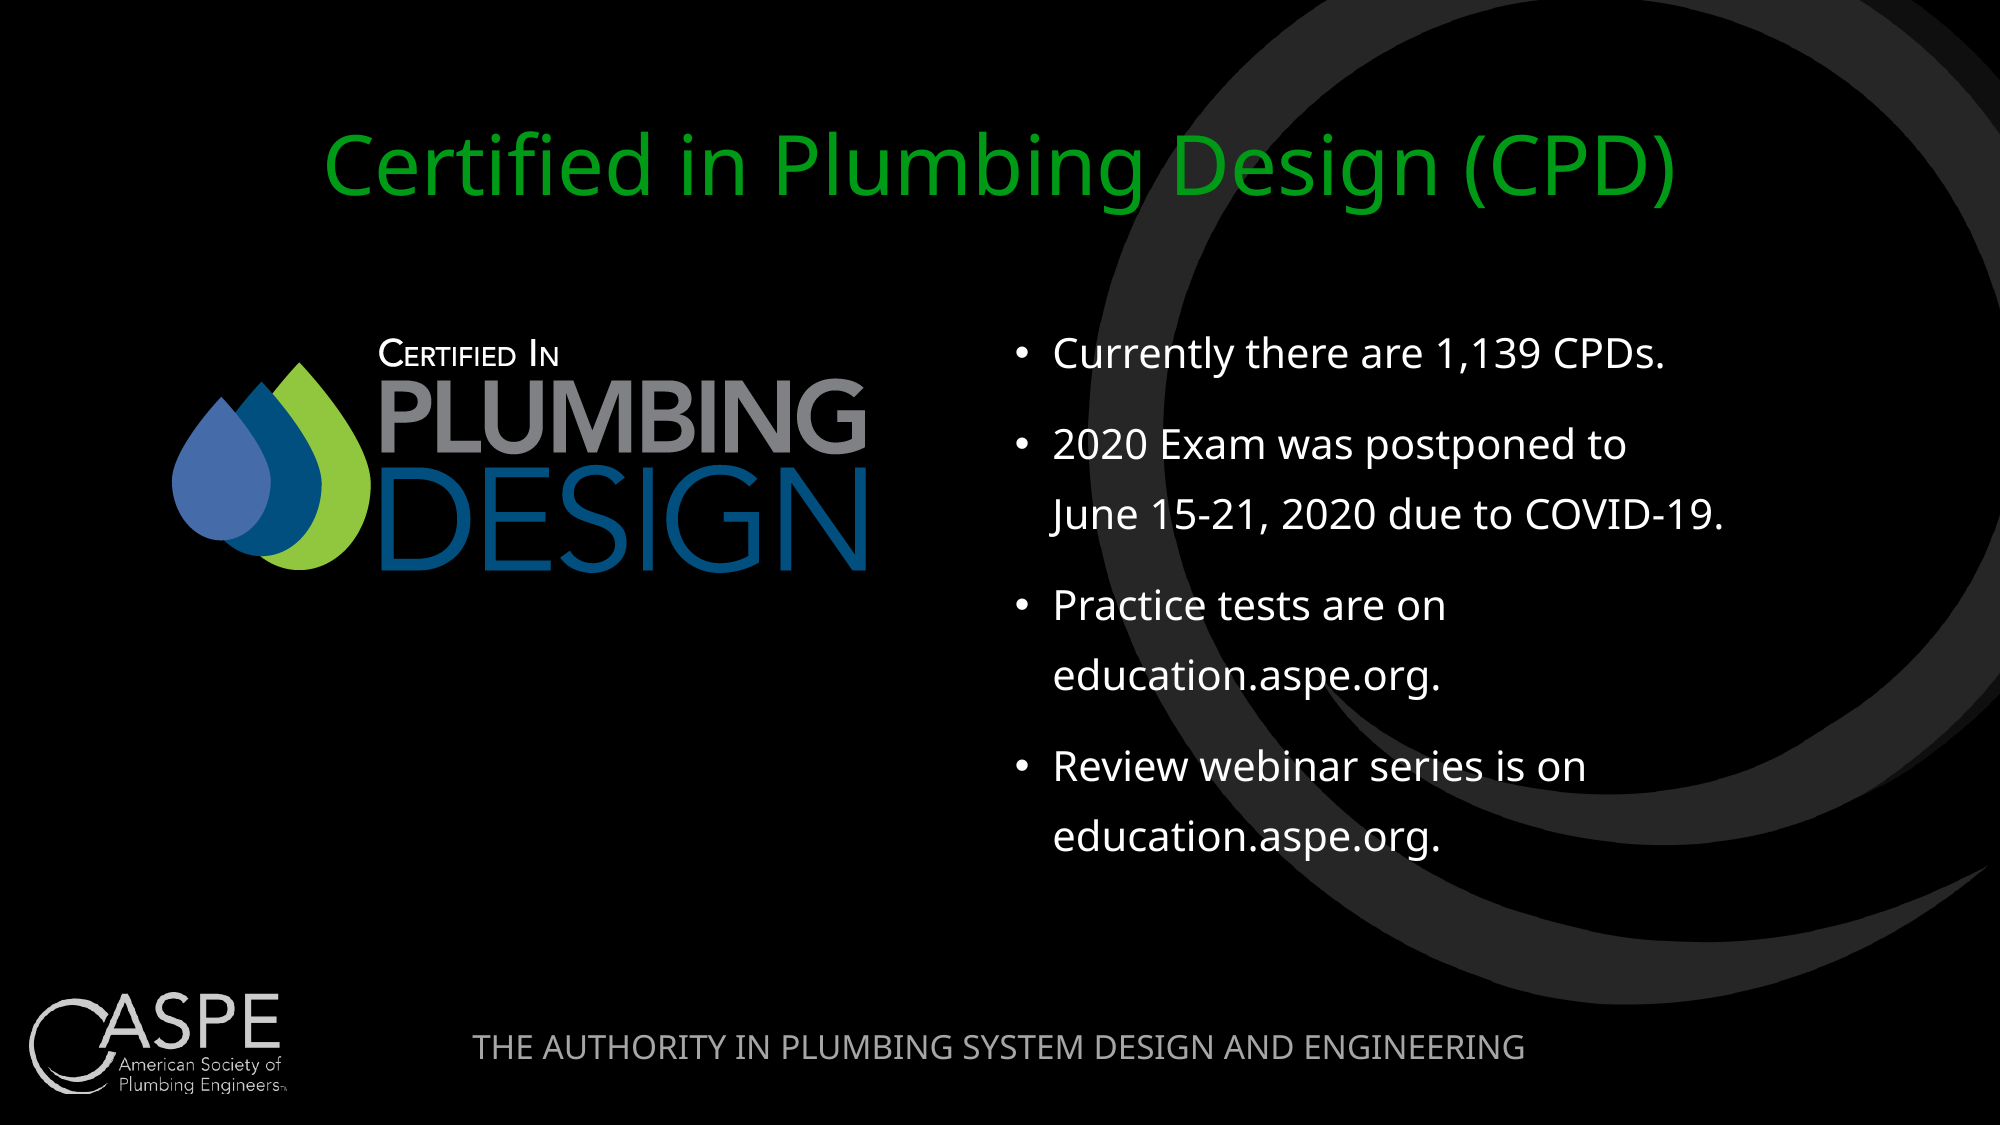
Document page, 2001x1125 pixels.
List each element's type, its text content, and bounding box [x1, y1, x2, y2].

title Certified in Plumbing Design (CPD) [137, 59, 1863, 278]
list Currently there are 1,139 CPDs. 2020 Exam was postponed to June 15-21, 2020 due to COVID-19. Practice tests are on education.aspe.org. Review webinar series is on education.aspe.org. [999, 299, 1863, 971]
picture [156, 327, 898, 633]
